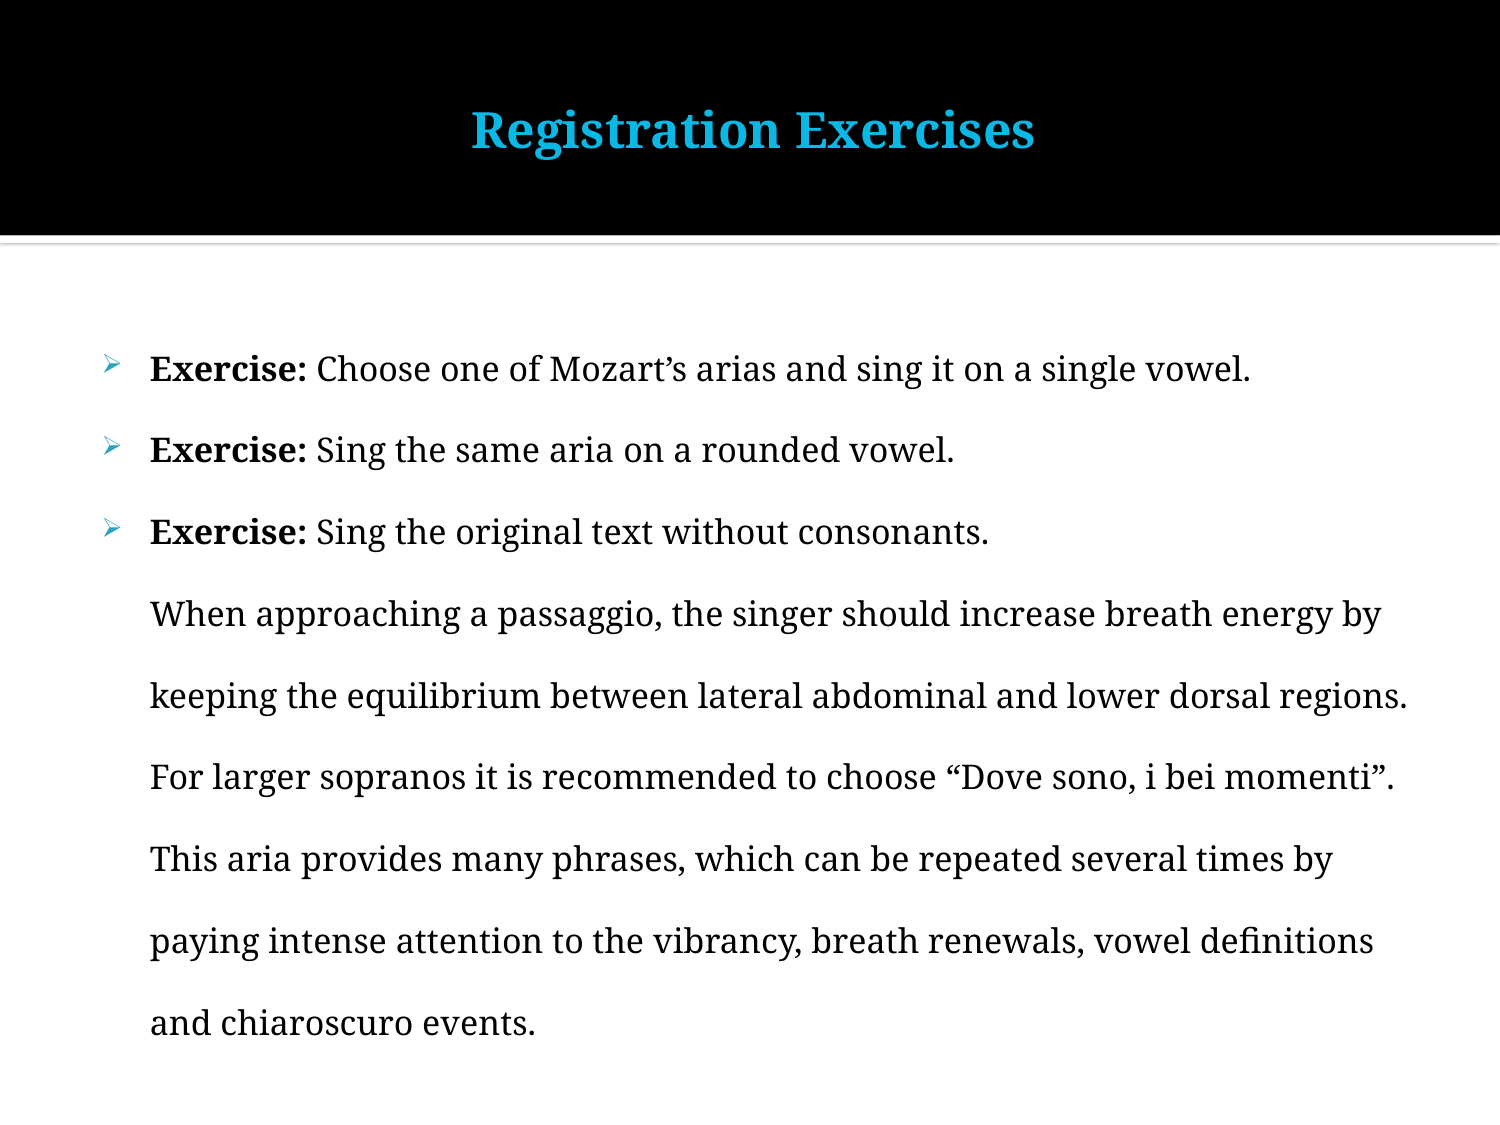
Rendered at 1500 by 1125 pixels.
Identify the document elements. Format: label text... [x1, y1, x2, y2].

list Exercise: Choose one of Mozart’s arias and sing it on a single vowel. Exercise: Sing the same aria on a rounded vowel. Exercise: Sing the original text without consonants. When approaching a passaggio, the singer should increase breath energy by keeping the equilibrium between lateral abdominal and lower dorsal regions. For larger sopranos it is recommended to choose “Dove sono, i bei momenti”. This aria provides many phrases, which can be repeated several times by paying intense attention to the vibrancy, breath renewals, vowel definitions and chiaroscuro events. [75, 291, 1425, 1050]
title Registration Exercises [75, 25, 1425, 231]
